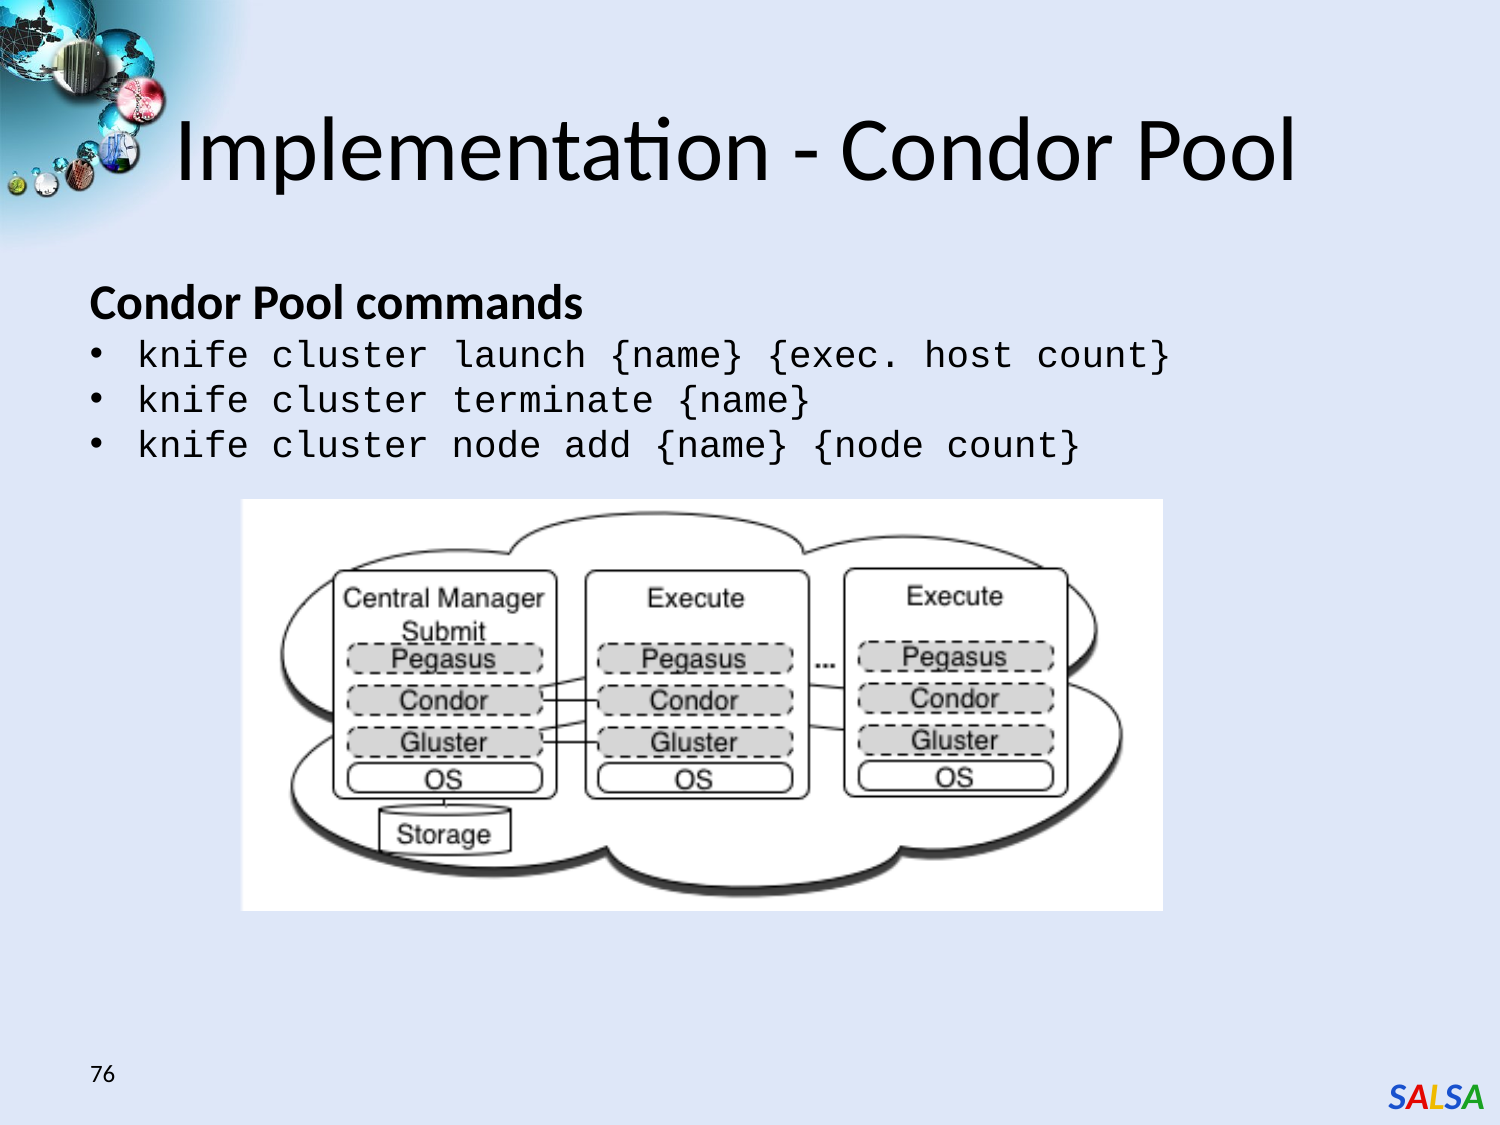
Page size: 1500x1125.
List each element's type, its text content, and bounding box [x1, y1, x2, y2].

picture [0, 0, 263, 253]
slide_number 76 [75, 1042, 425, 1103]
picture [237, 499, 1163, 911]
title Implementation - Condor Pool [62, 50, 1413, 238]
text_box Condor Pool commands knife cluster launch {name} {exec. host count} knife cluster terminate {name} knife cluster node add {name} {node count} [74, 262, 1413, 473]
